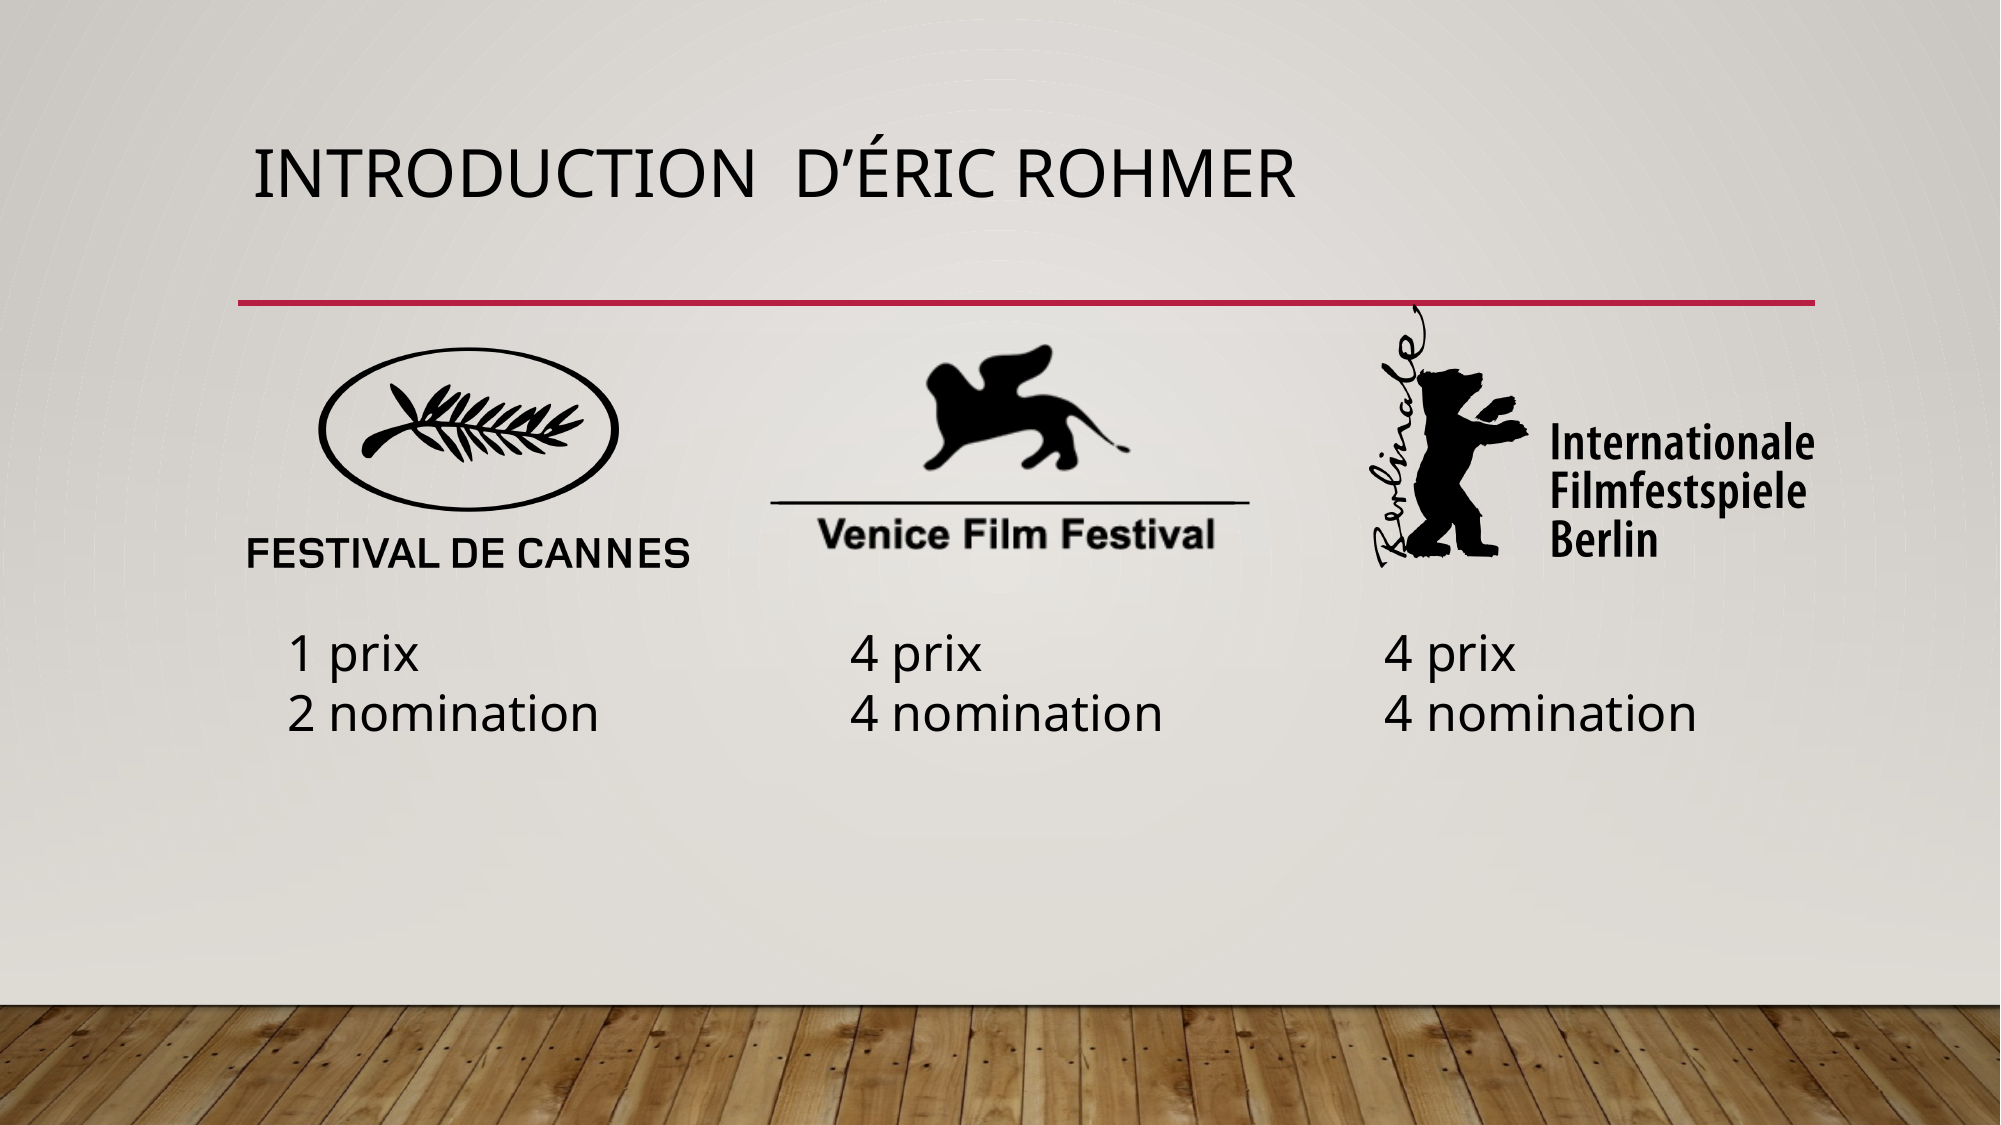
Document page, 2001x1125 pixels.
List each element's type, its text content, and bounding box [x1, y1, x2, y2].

picture [219, 328, 719, 592]
text_box 1 prix 2 nomination [272, 613, 753, 749]
picture [1369, 303, 1814, 568]
text_box 4 prix 4 nomination [1369, 613, 1850, 749]
list [238, 592, 684, 897]
text_box 4 prix 4 nomination [835, 613, 1316, 749]
picture [751, 303, 1262, 640]
title Introduction d’Éric Rohmer [238, 131, 1814, 305]
picture [0, 1005, 2000, 1125]
